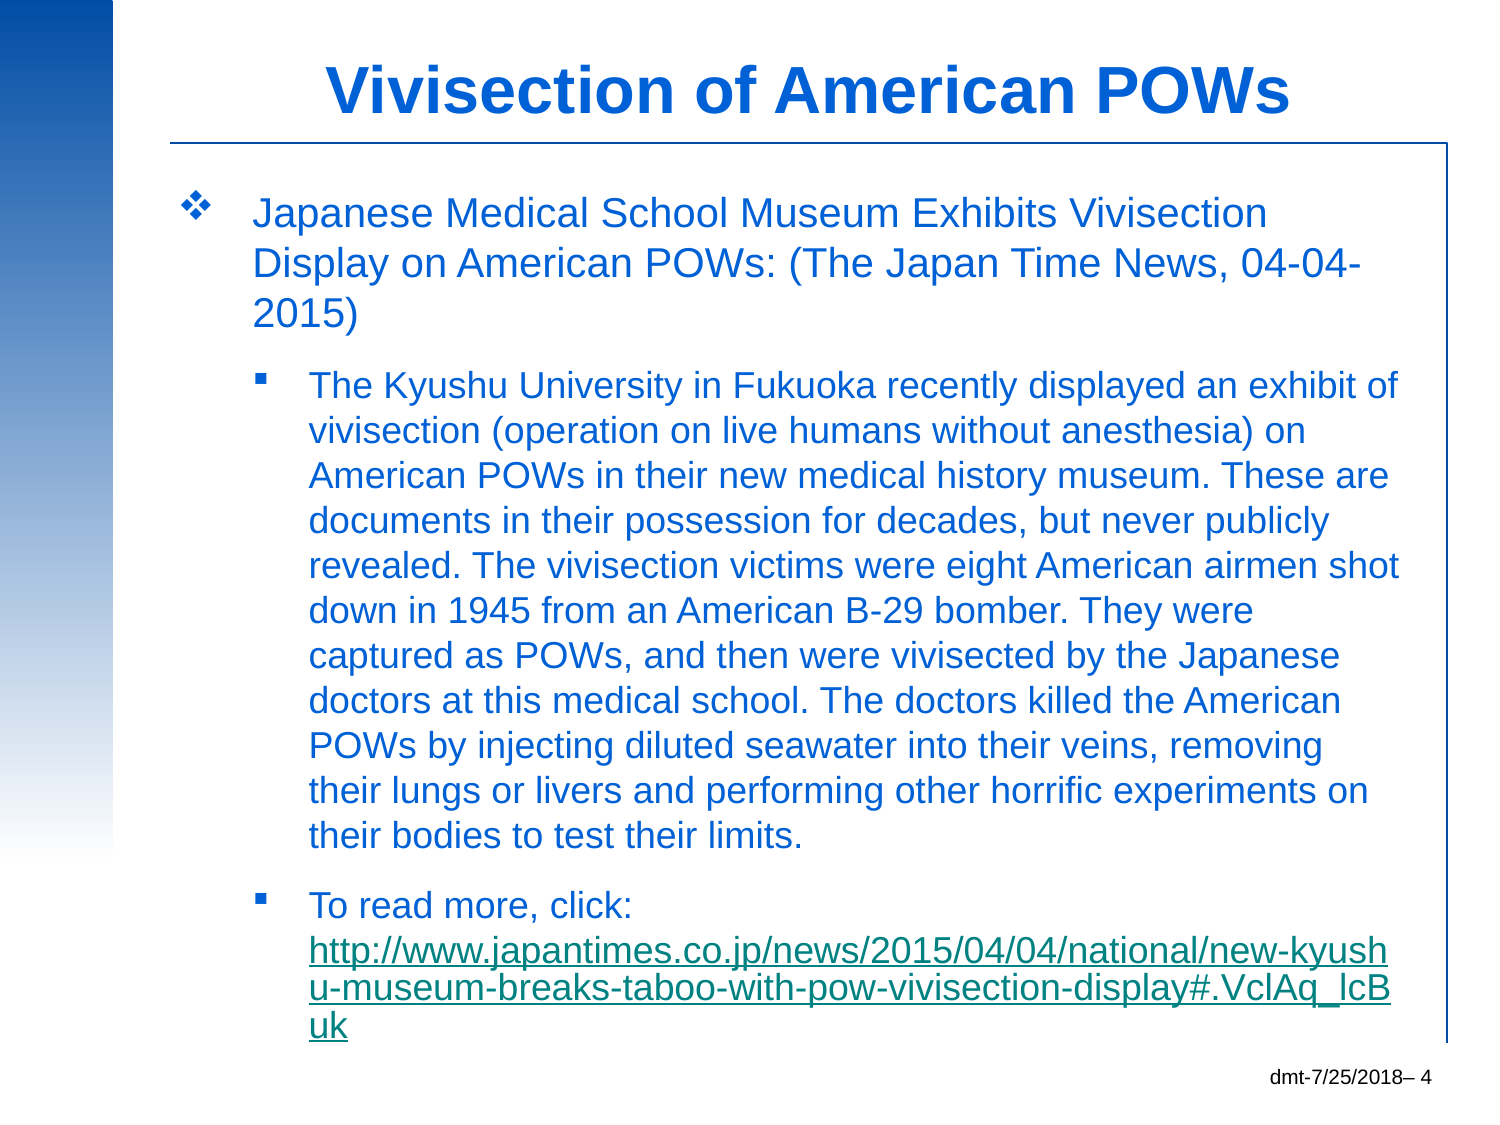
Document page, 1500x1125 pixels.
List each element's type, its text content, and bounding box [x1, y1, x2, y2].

title [170, 105, 1438, 191]
text_box Vivisection of American POWs [181, 39, 1437, 135]
text_box Japanese Medical School Museum Exhibits Vivisection Display on American POWs: (The Japan Time News, 04-04-2015) The Kyushu University in Fukuoka recently displayed an exhibit of vivisection (operation on live humans without anesthesia) on American POWs in their new medical history museum. These are documents in their possession for decades, but never publicly revealed. The vivisection victims were eight American airmen shot down in 1945 from an American B-29 bomber. They were captured as POWs, and then were vivisected by the Japanese doctors at this medical school. The doctors killed the American POWs by injecting diluted seawater into their veins, removing their lungs or livers and performing other horrific experiments on their bodies to test their limits. To read more, click: http://www.japantimes.co.jp/news/2015/04/04/national/new-kyushu-museum-breaks-taboo-with-pow-vivisection-display#.VclAq_lcBuk [162, 178, 1418, 979]
